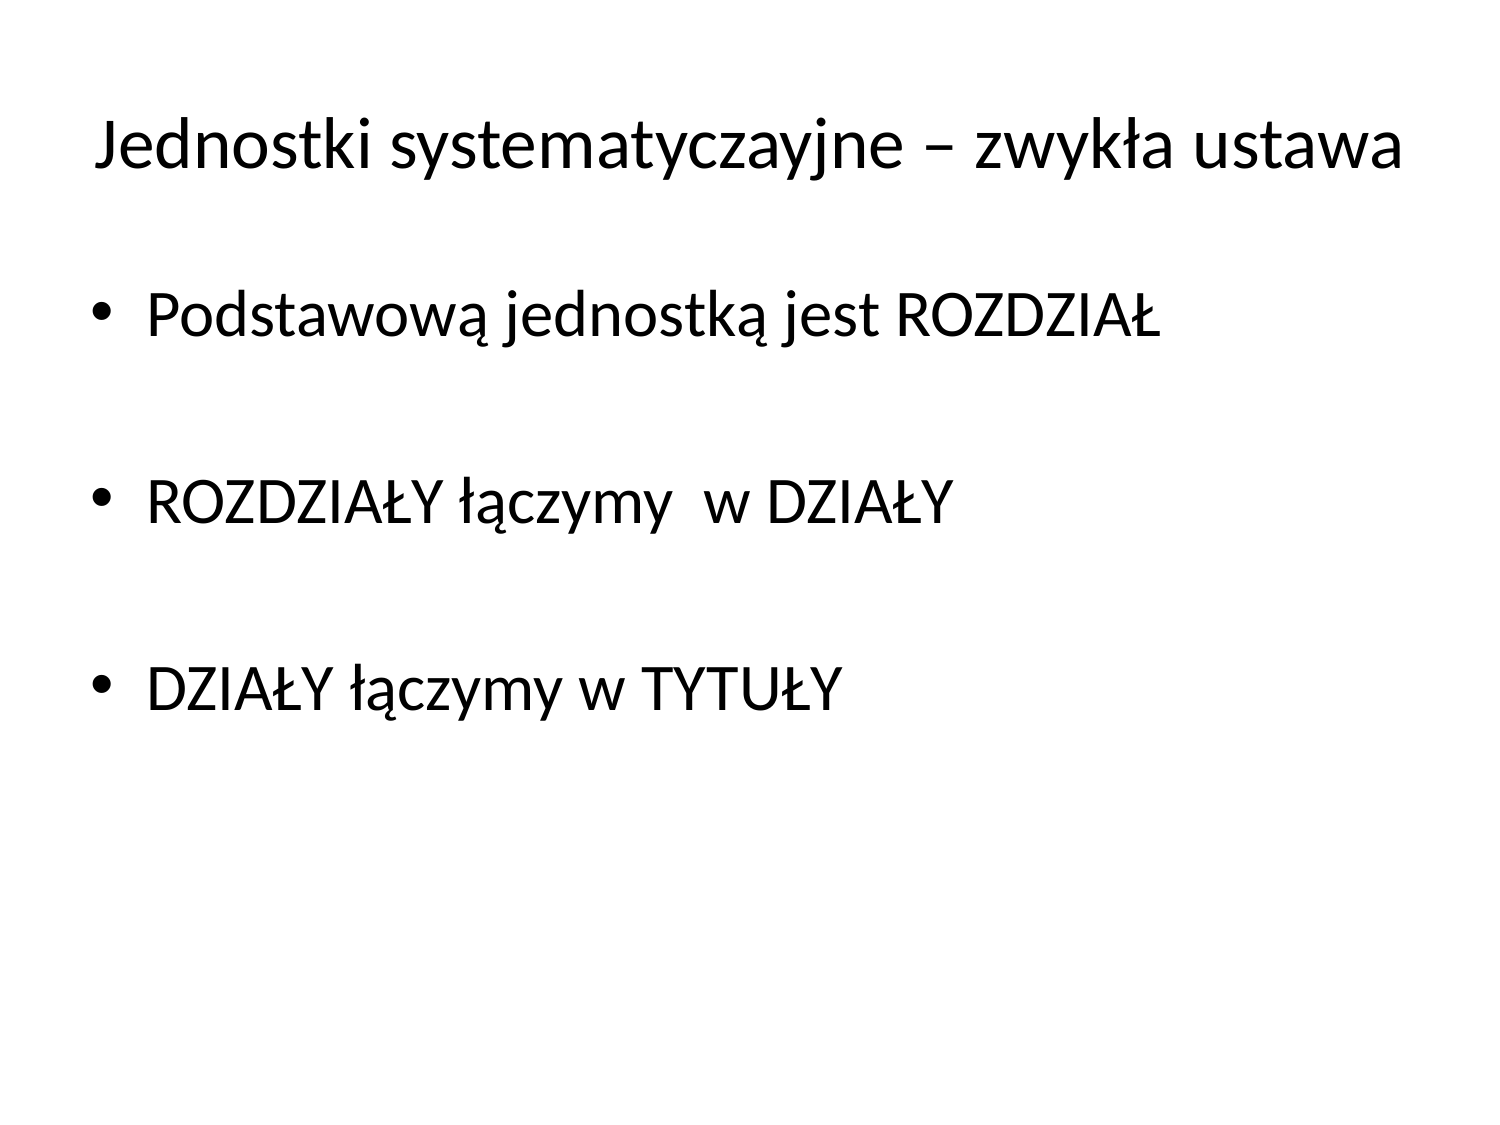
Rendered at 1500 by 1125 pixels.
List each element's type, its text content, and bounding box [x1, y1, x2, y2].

title Jednostki systematyczayjne – zwykła ustawa [75, 45, 1425, 233]
list Podstawową jednostką jest ROZDZIAŁ ROZDZIAŁY łączymy w DZIAŁY DZIAŁY łączymy w TYTUŁY [75, 262, 1425, 1005]
